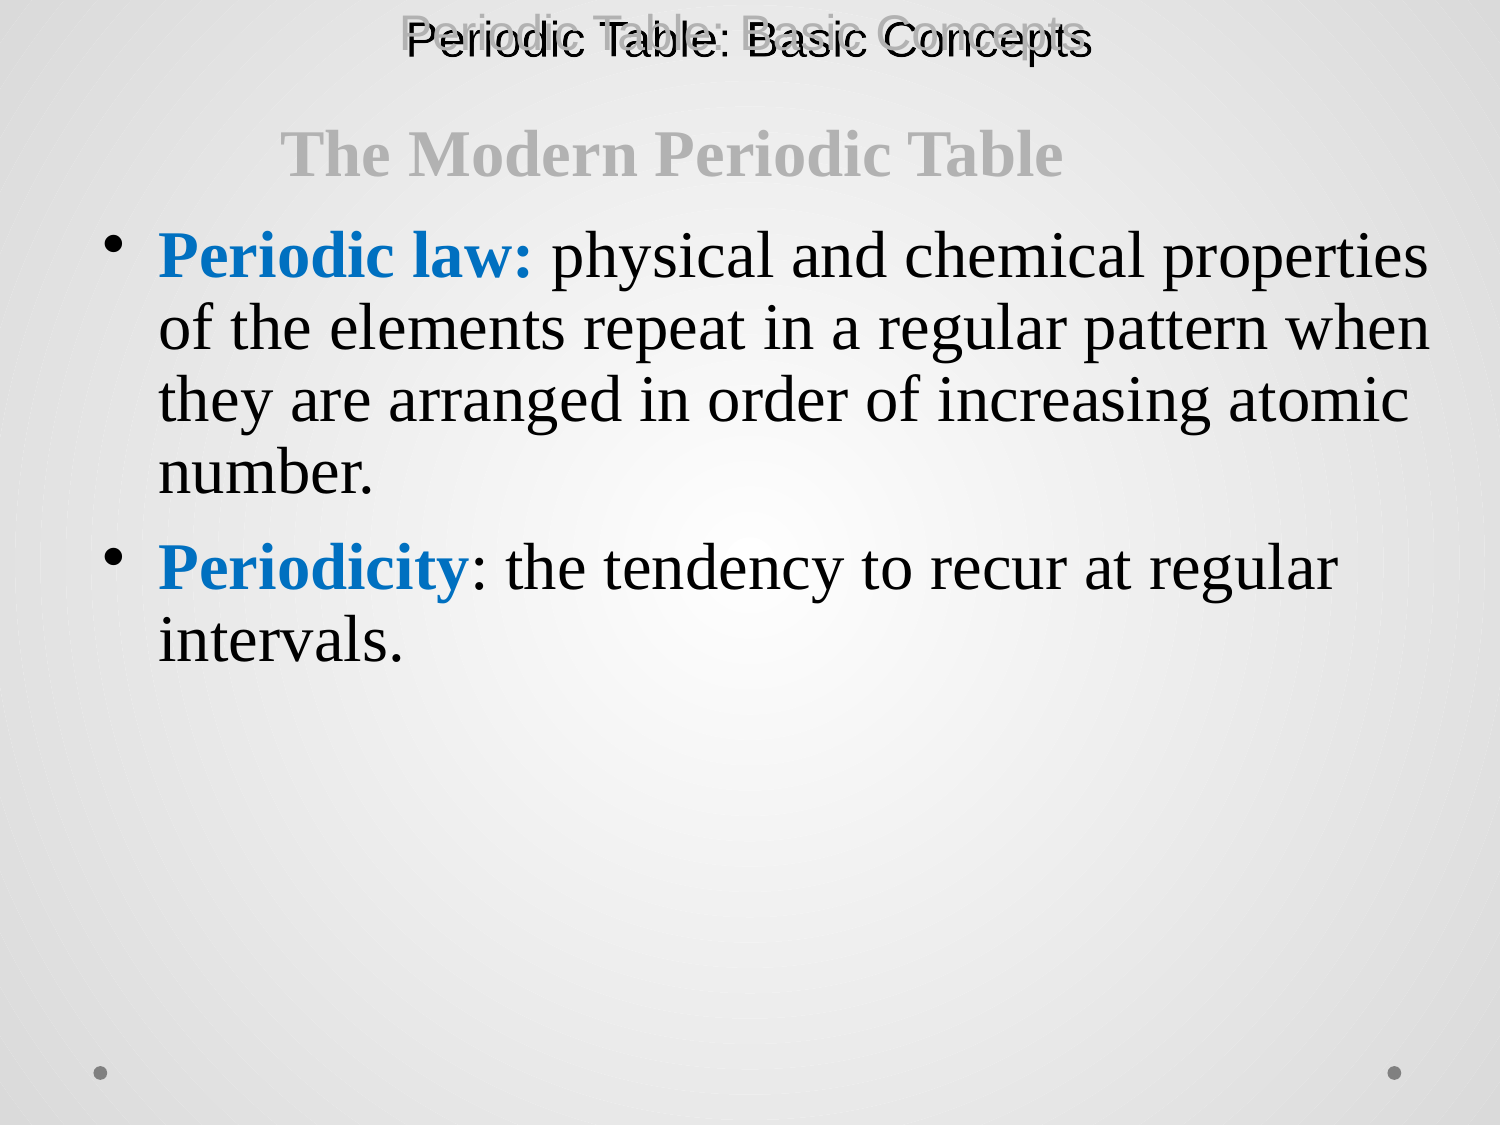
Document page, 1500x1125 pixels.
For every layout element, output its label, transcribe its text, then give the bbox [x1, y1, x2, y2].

text_box The Modern Periodic Table [265, 111, 1081, 199]
text_box Periodic law: physical and chemical properties of the elements repeat in a regular pattern when they are arranged in order of increasing atomic number. [87, 212, 1500, 515]
text_box Periodicity: the tendency to recur at regular intervals. [87, 524, 1500, 684]
text_box Periodic Table: Basic Concepts [384, 0, 1116, 69]
